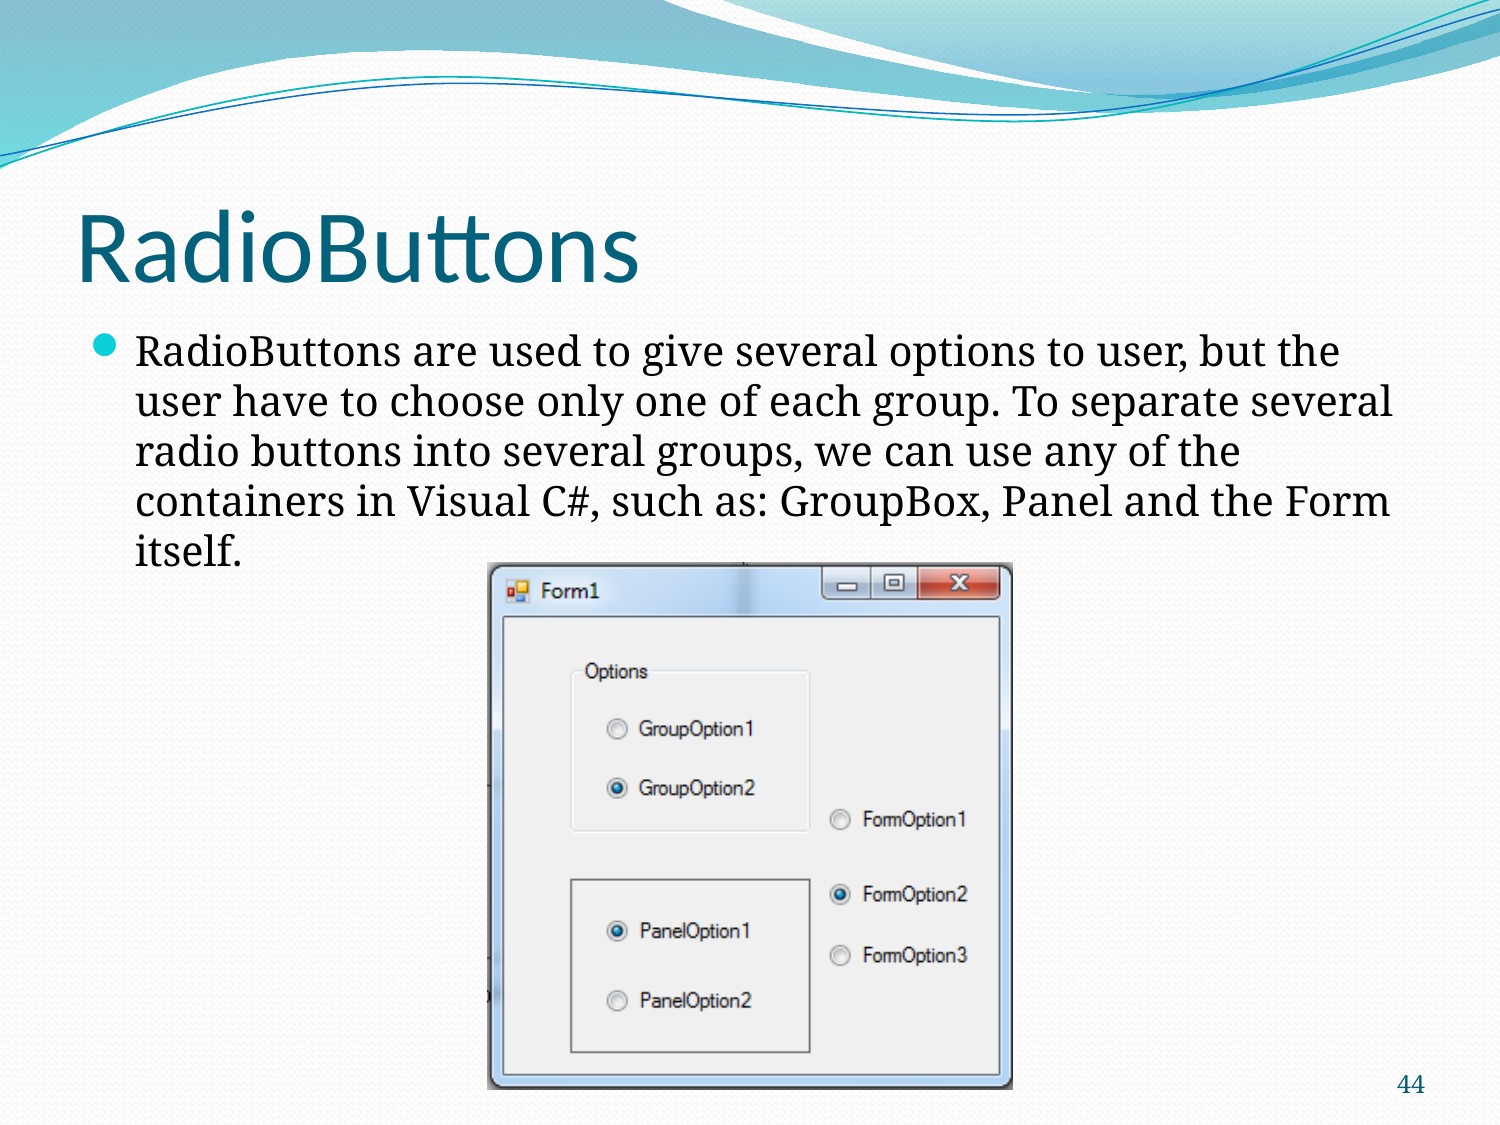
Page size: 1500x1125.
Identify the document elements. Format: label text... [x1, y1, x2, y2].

title RadioButtons [75, 115, 1425, 303]
slide_number 44 [1299, 1042, 1425, 1103]
picture [487, 562, 1013, 1090]
list RadioButtons are used to give several options to user, but the user have to choose only one of each group. To separate several radio buttons into several groups, we can use any of the containers in Visual C#, such as: GroupBox, Panel and the Form itself. [75, 317, 1425, 1038]
